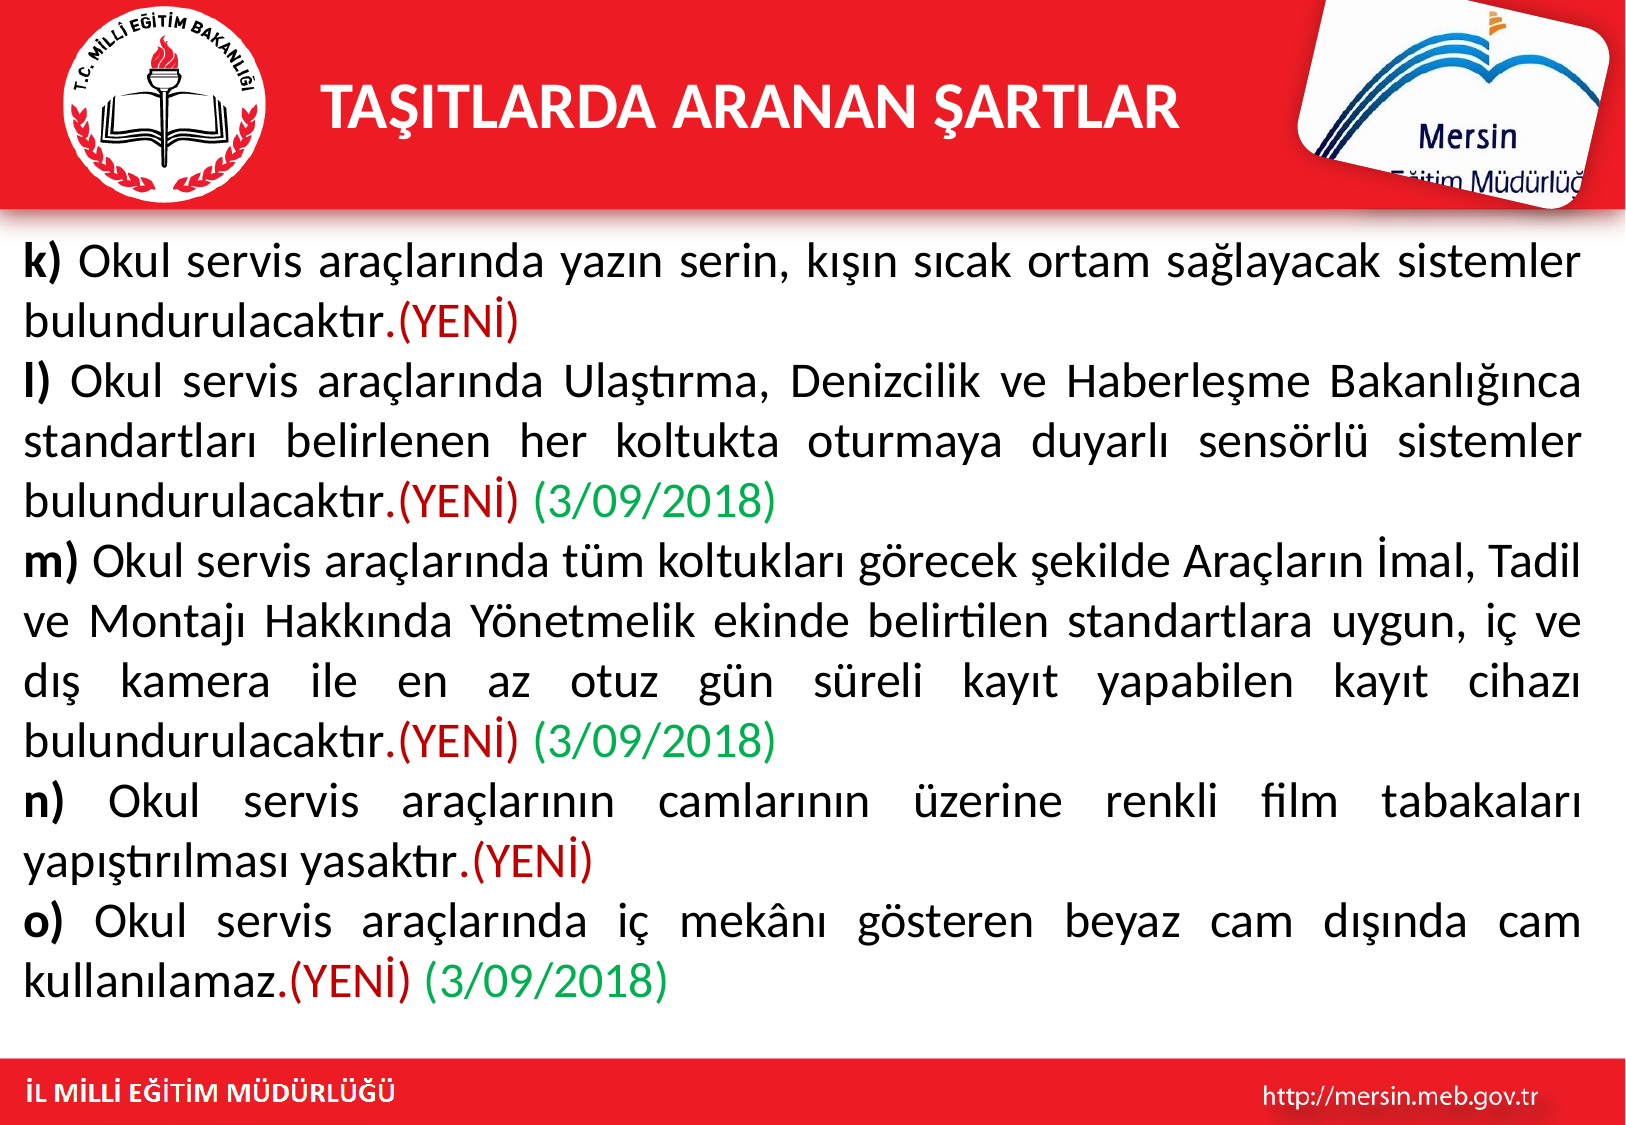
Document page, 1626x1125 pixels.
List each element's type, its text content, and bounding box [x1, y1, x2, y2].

picture [0, 0, 1626, 1125]
title TAşITLARDA ARANAN ŞARTLAR [183, 0, 1378, 207]
text_box k) Okul servis araçlarında yazın serin, kışın sıcak ortam sağlayacak sistemler bulundurulacaktır.(YENİ) l) Okul servis araçlarında Ulaştırma, Denizcilik ve Haberleşme Bakanlığınca standartları belirlenen her koltukta oturmaya duyarlı sensörlü sistemler bulundurulacaktır.(YENİ) (3/09/2018) m) Okul servis araçlarında tüm koltukları görecek şekilde Araçların İmal, Tadil ve Montajı Hakkında Yönetmelik ekinde belirtilen standartlara uygun, iç ve dış kamera ile en az otuz gün süreli kayıt yapabilen kayıt cihazı bulundurulacaktır.(YENİ) (3/09/2018) n) Okul servis araçlarının camlarının üzerine renkli film tabakaları yapıştırılması yasaktır.(YENİ) o) Okul servis araçlarında iç mekânı gösteren beyaz cam dışında cam kullanılamaz.(YENİ) (3/09/2018) [9, 219, 1599, 1075]
